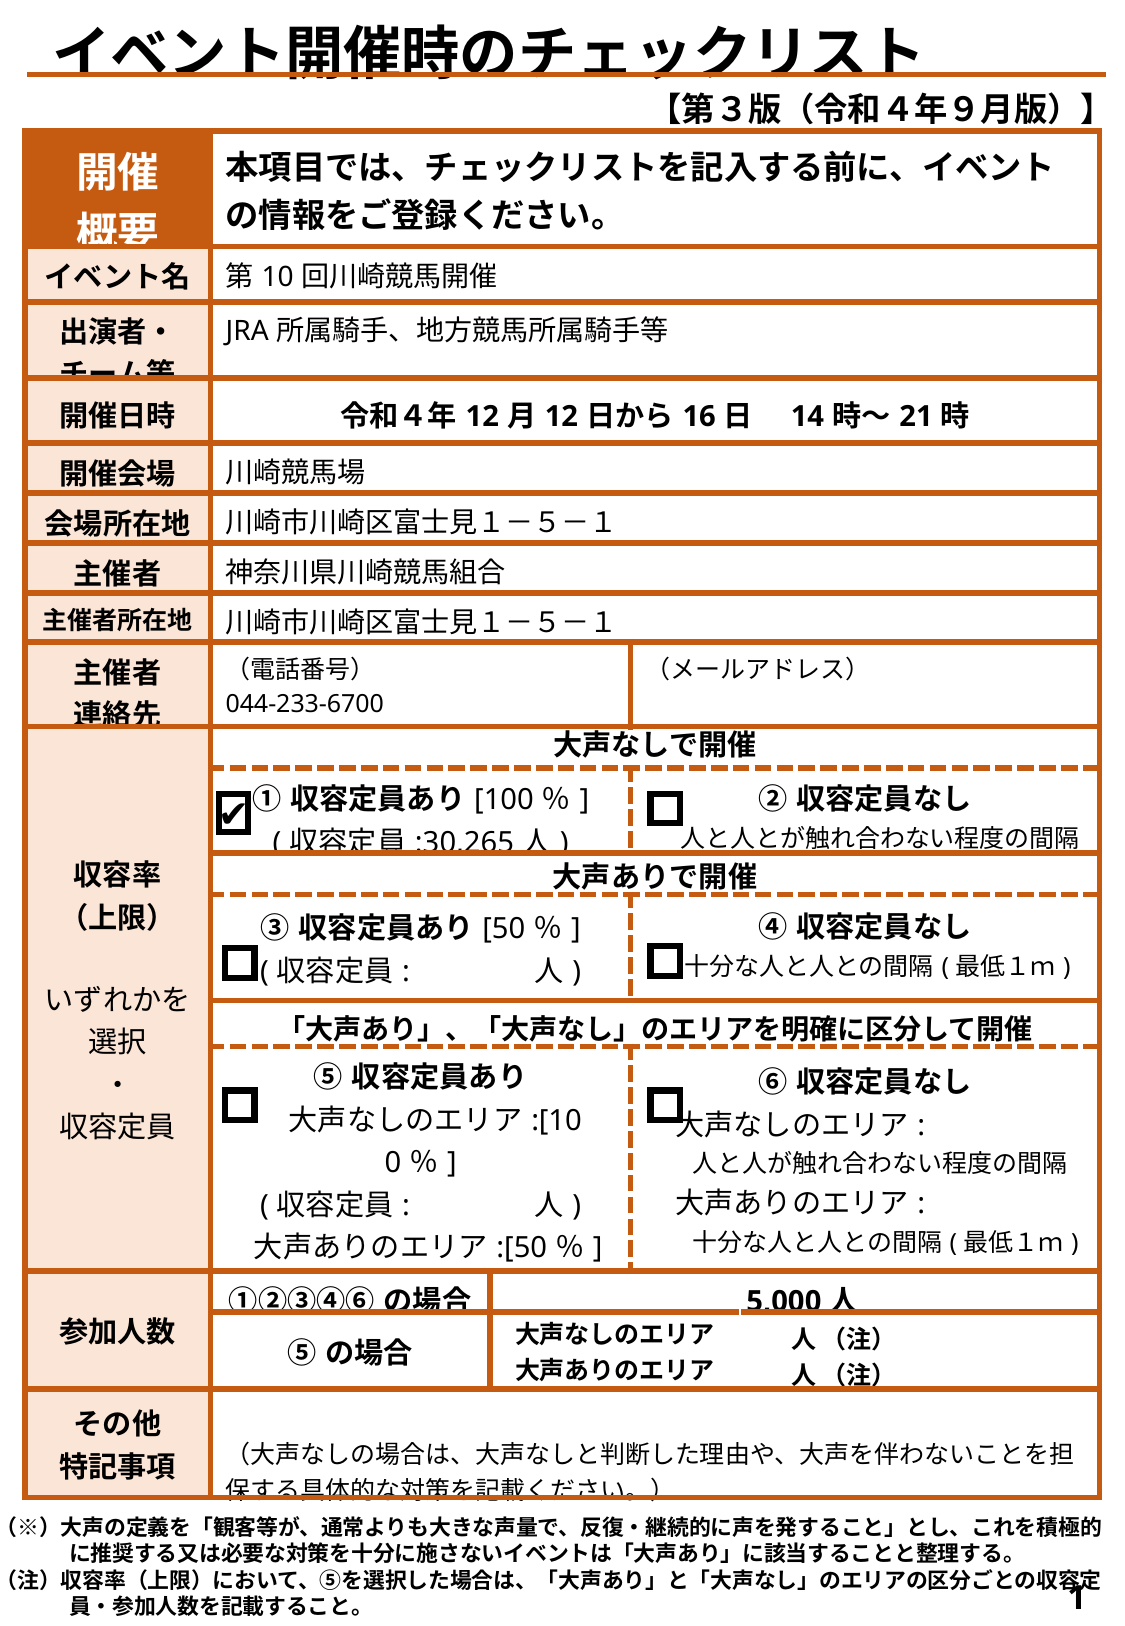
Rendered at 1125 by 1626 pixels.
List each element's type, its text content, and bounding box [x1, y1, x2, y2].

table_cell 主催者 連絡先 [28, 645, 208, 724]
table_cell 主催者所在地 [28, 596, 208, 639]
text_box ✔ [218, 793, 249, 833]
table_cell 大声ありで開催 [213, 856, 1097, 894]
table_cell ②収容定員なし 人と人とが触れ合わない程度の間隔 [631, 768, 1097, 850]
table_cell 収容率 （上限） いずれかを選択 ・ 収容定員 [28, 729, 208, 1268]
table_cell JRA所属騎手、地方競馬所属騎手等 [213, 305, 1097, 375]
table_cell （大声なしの場合は、大声なしと判断した理由や、大声を伴わないことを担保する具体的な対策を記載ください。） [213, 1392, 1097, 1495]
table_cell 神奈川県川崎競馬組合 [213, 546, 1097, 590]
table_cell 参加人数 [28, 1274, 208, 1386]
table_header 開催 概要 [28, 134, 208, 244]
table_header 本項目では、チェックリストを記入する前に、イベントの情報をご登録ください。 [213, 134, 1097, 244]
table_cell ⑤の場合 [213, 1315, 487, 1386]
table_cell （電話番号） 044-233-6700 [213, 645, 628, 724]
table_cell ③収容定員あり[50％] (収容定員: 人) [213, 894, 631, 998]
table_cell 出演者・ チーム等 [28, 305, 208, 375]
table_cell 川崎市川崎区富士見１－５－１ [213, 496, 1097, 540]
text_box [650, 1089, 681, 1121]
text_box [224, 947, 256, 979]
text_box 【第３版（令和４年９月版）】 [619, 95, 1125, 136]
table_cell 開催日時 [28, 381, 208, 440]
table_cell 川崎市川崎区富士見１－５－１ [213, 596, 1097, 639]
table_cell 人 （注） 人 （注） [741, 1315, 1097, 1386]
table_cell 令和４年12月12日から16日 14時～21時 [213, 381, 1097, 440]
table_cell 「大声あり」、「大声なし」のエリアを明確に区分して開催 [213, 1003, 1097, 1046]
table_cell 第10回川崎競馬開催 [213, 249, 1097, 299]
table_cell 大声なしで開催 [213, 729, 1097, 768]
table_cell ⑤収容定員あり 大声なしのエリア:[100％] (収容定員: 人) 大声ありのエリア:[50％] (収容定員: 人) [213, 1046, 631, 1268]
table_cell 会場所在地 [28, 496, 208, 540]
table_cell 開催会場 [28, 446, 208, 490]
table_cell ①②③④⑥の場合 [213, 1274, 487, 1309]
table_cell ①収容定員あり[100％] (収容定員:30,265人) [213, 768, 631, 850]
table_cell その他 特記事項 [28, 1392, 208, 1495]
text_box [650, 945, 681, 977]
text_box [0, 8, 1125, 95]
table_cell ⑥収容定員なし 大声なしのエリア: 人と人が触れ合わない程度の間隔 大声ありのエリア: 十分な人と人との間隔(最低１ｍ) [631, 1046, 1097, 1268]
table_cell 主催者 [28, 546, 208, 590]
table_cell 5,000人 [493, 1274, 1097, 1309]
text_box [224, 1089, 256, 1121]
table_cell （メールアドレス） [633, 645, 1097, 724]
table_cell 大声なしのエリア 大声ありのエリア [493, 1315, 739, 1386]
text_box [650, 793, 681, 824]
text_box （※）大声の定義を「観客等が、通常よりも大きな声量で、反復・継続的に声を発すること」とし、これを積極的に推奨する又は必要な対策を十分に施さないイベントは「大声あり」に該当することと整理する。 （注）収容率（上限）において、⑤を選択した場合は、「大声あり」と「大声なし」のエリアの区分ごとの収容定員・参加人数を記載すること。 [0, 1506, 1125, 1625]
table_cell 川崎競馬場 [213, 446, 1097, 490]
table_cell ④収容定員なし 十分な人と人との間隔(最低１ｍ) [631, 894, 1097, 998]
table_cell イベント名 [28, 249, 208, 299]
